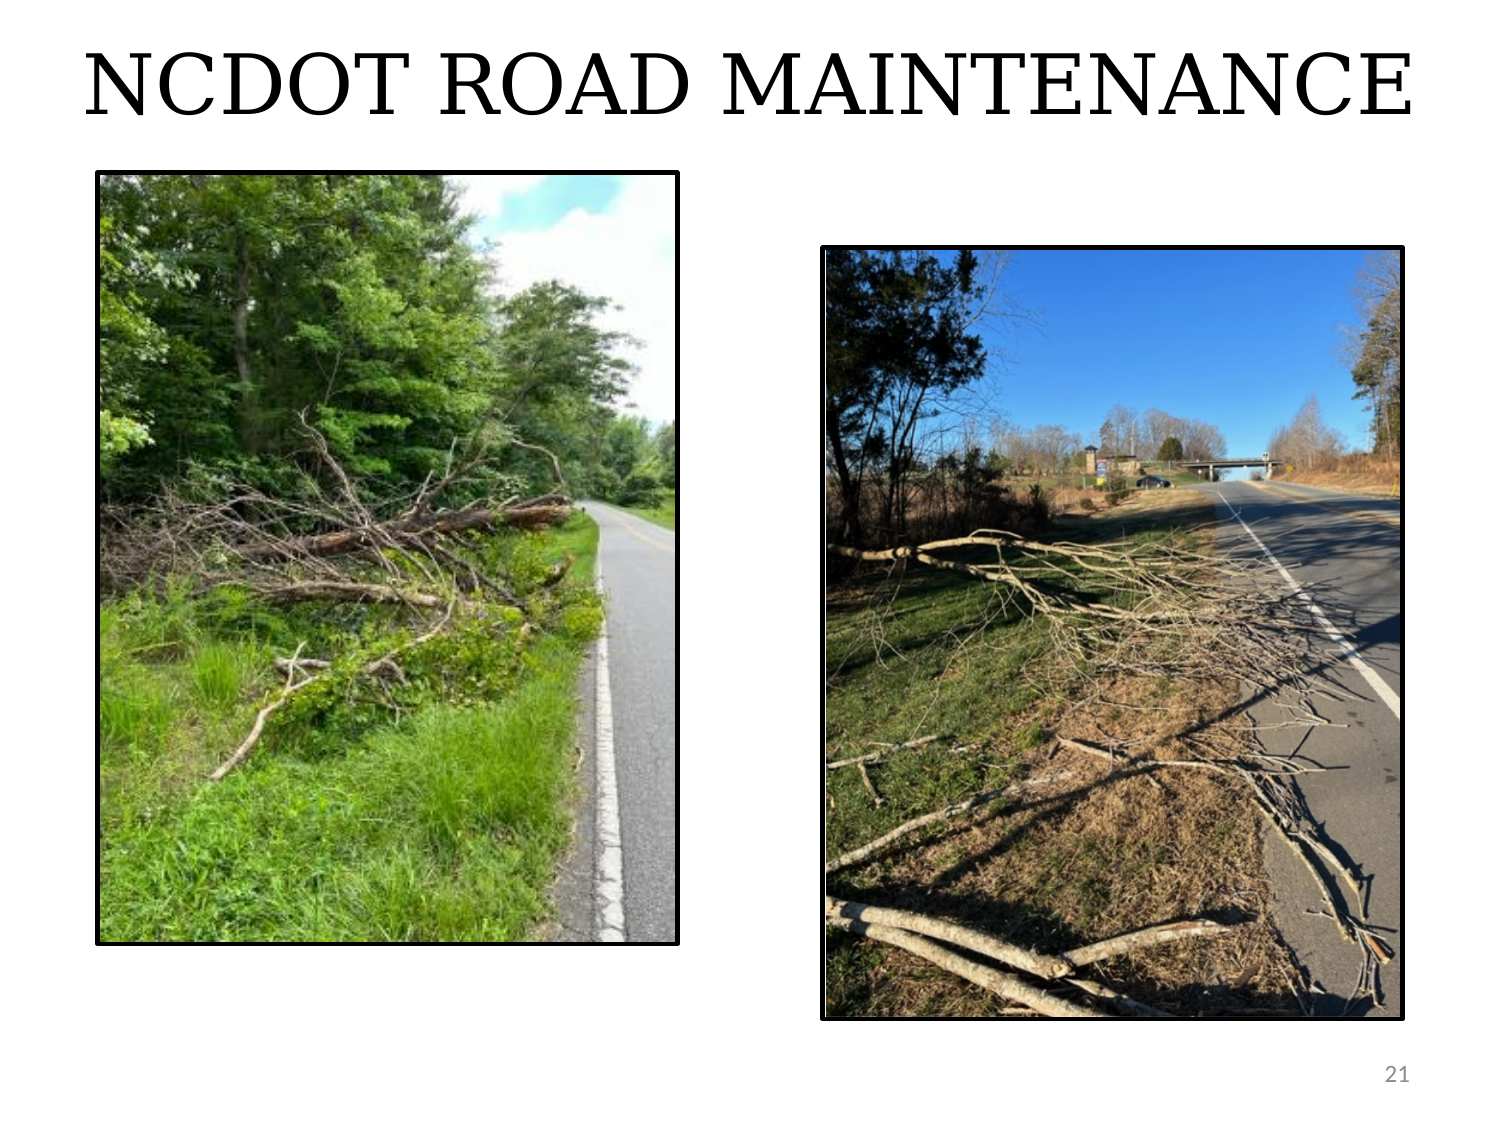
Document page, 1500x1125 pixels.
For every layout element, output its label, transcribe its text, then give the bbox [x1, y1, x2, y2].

slide_number 21 [1074, 1042, 1425, 1103]
title NCDOT ROAD MAINTENANCE [0, 12, 1500, 150]
picture [728, 250, 1496, 1016]
picture [99, 174, 676, 942]
